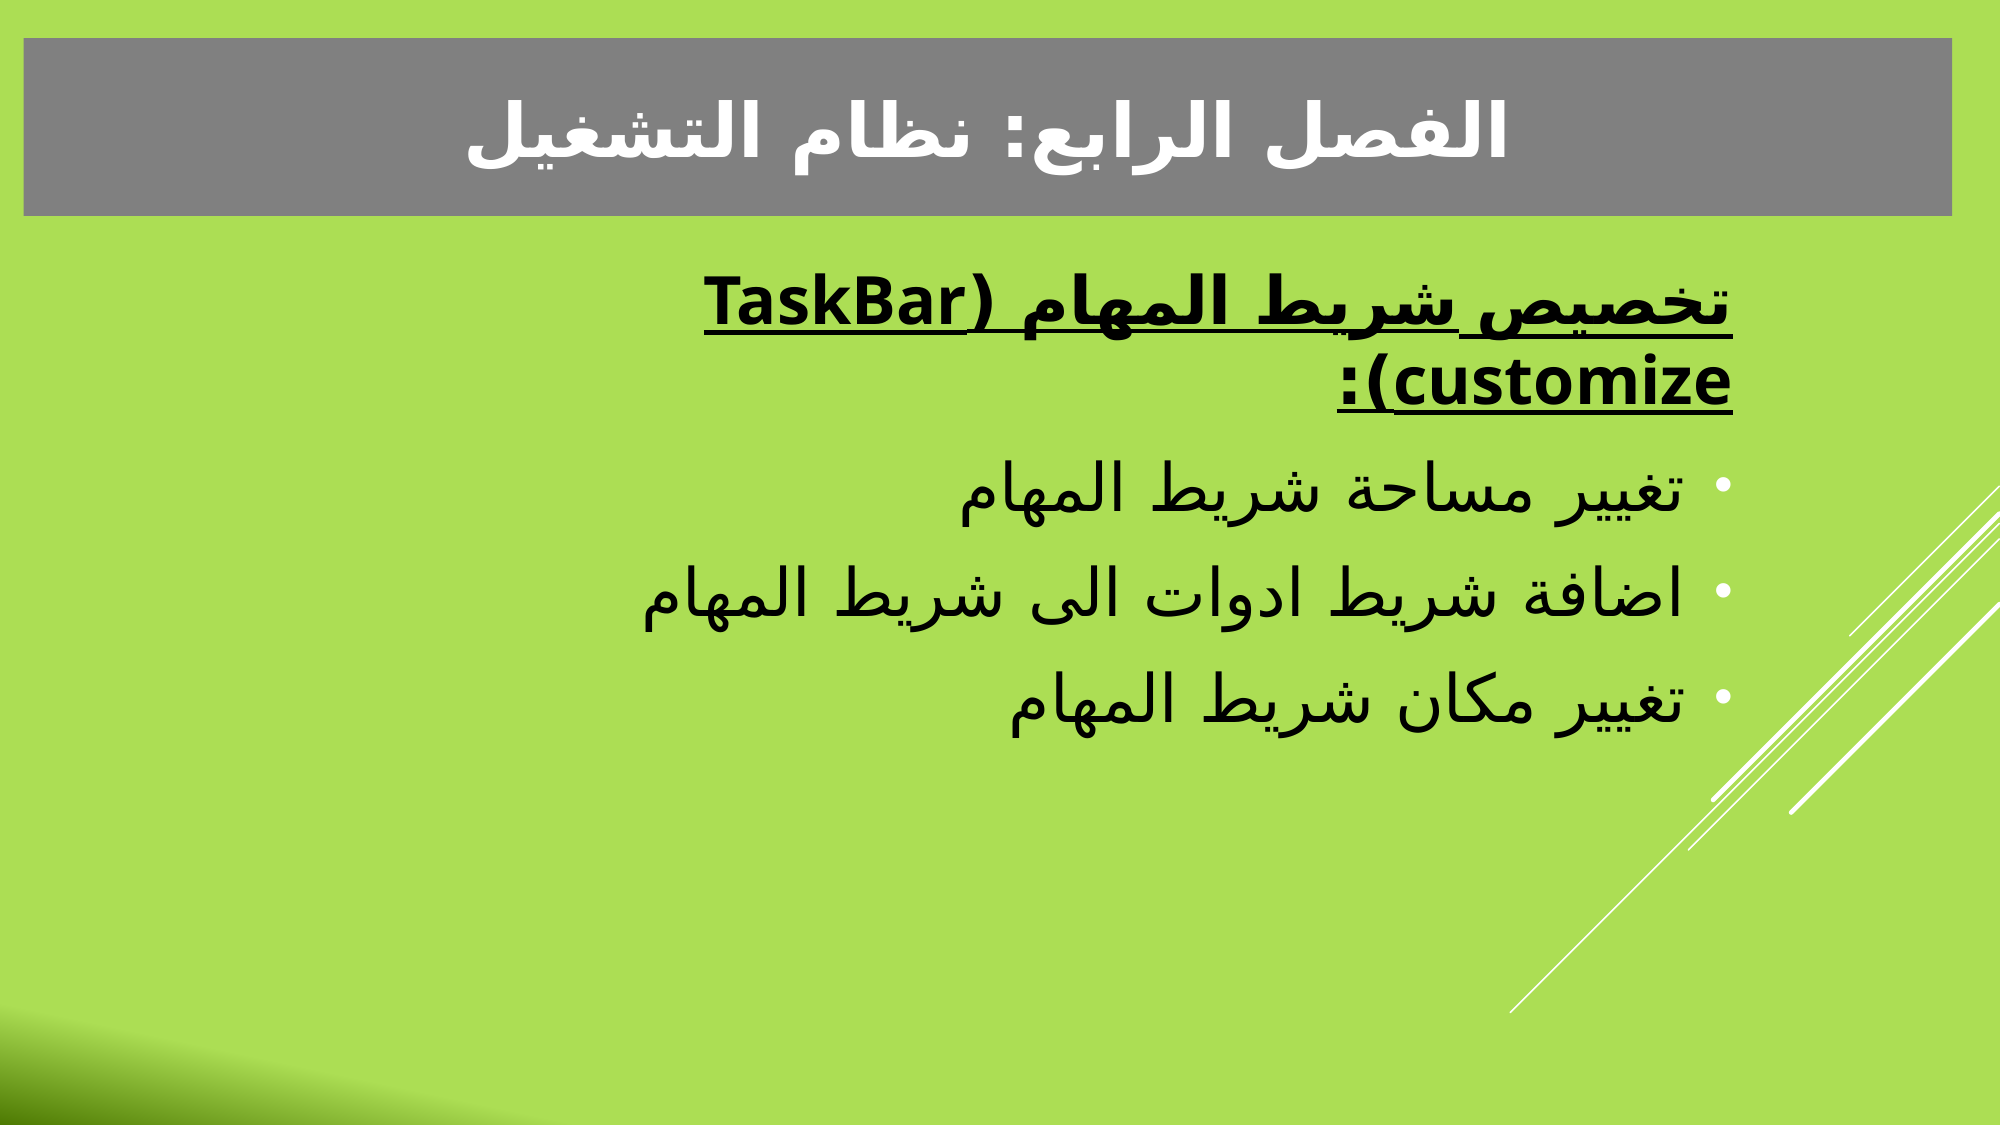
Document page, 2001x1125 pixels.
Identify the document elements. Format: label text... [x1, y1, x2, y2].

text_box الفصل الرابع: نظام التشغيل [23, 38, 1953, 216]
list تخصيص شريط المهام (TaskBar customize): تغيير مساحة شريط المهام اضافة شريط ادوات الى شريط المهام تغيير مكان شريط المهام [321, 250, 1749, 1040]
